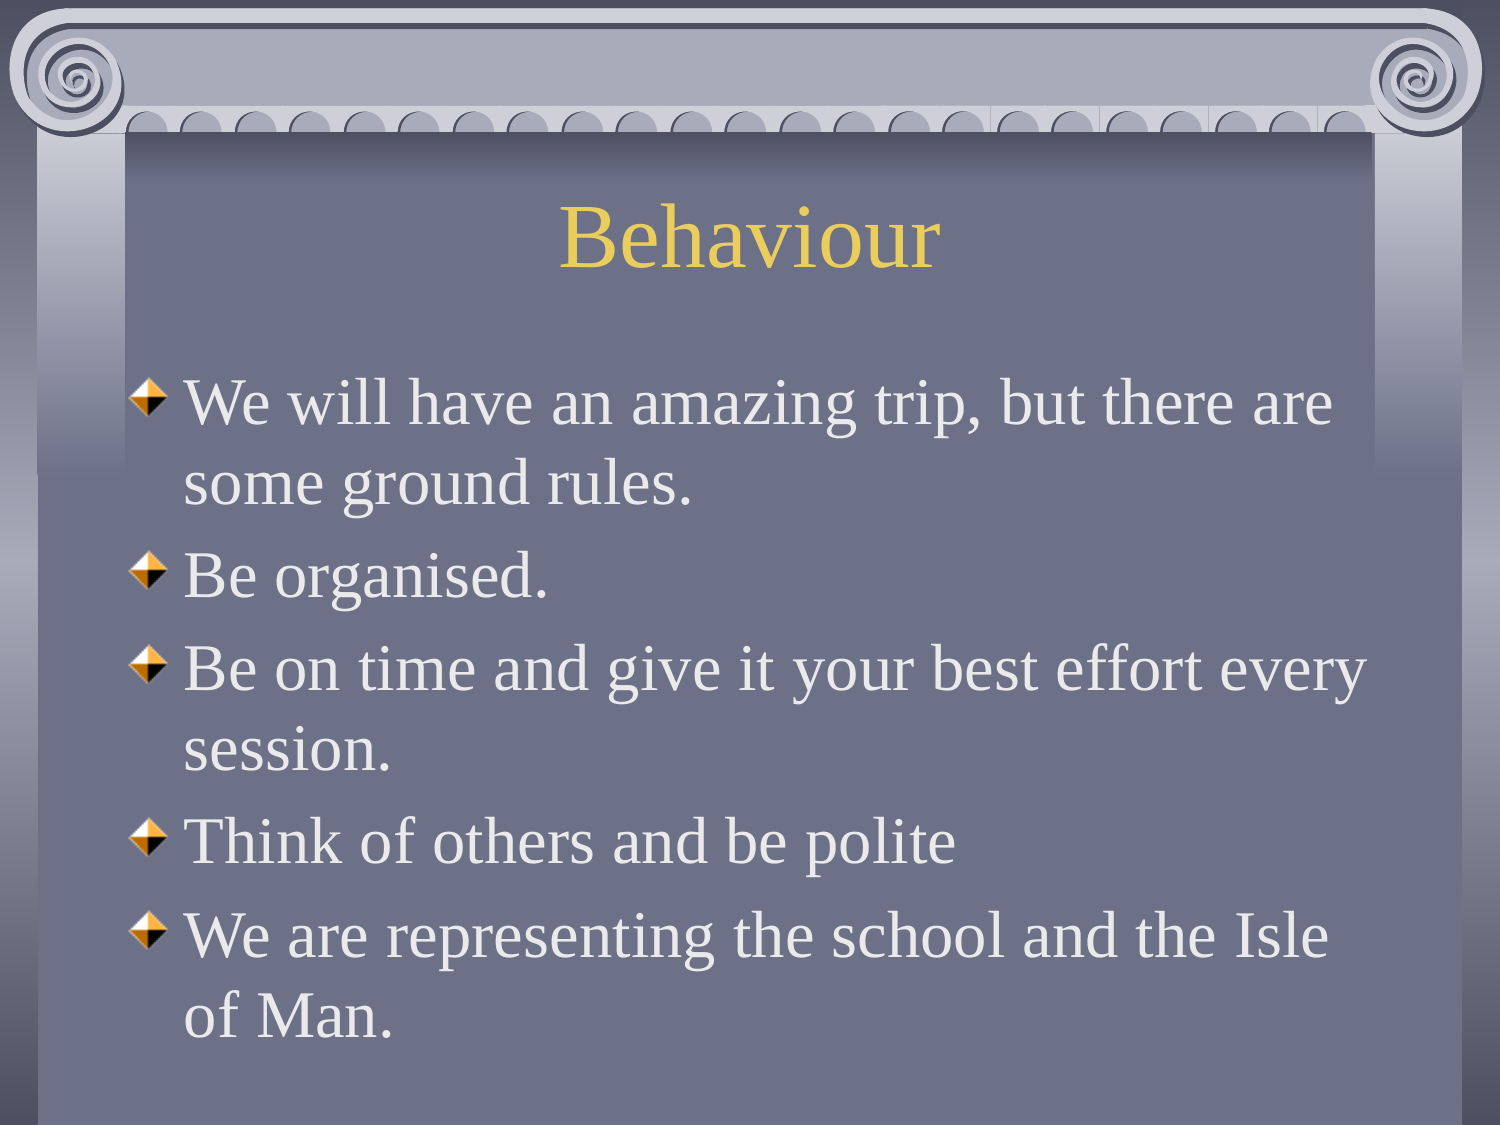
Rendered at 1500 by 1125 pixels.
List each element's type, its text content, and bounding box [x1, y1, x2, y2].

picture [127, 643, 170, 686]
picture [127, 549, 170, 592]
picture [127, 909, 170, 952]
picture [127, 376, 170, 419]
list We will have an amazing trip, but there are some ground rules. Be organised. Be on time and give it your best effort every session. Think of others and be polite We are representing the school and the Isle of Man. [112, 350, 1388, 1071]
title Behaviour [112, 137, 1388, 325]
picture [127, 816, 170, 859]
